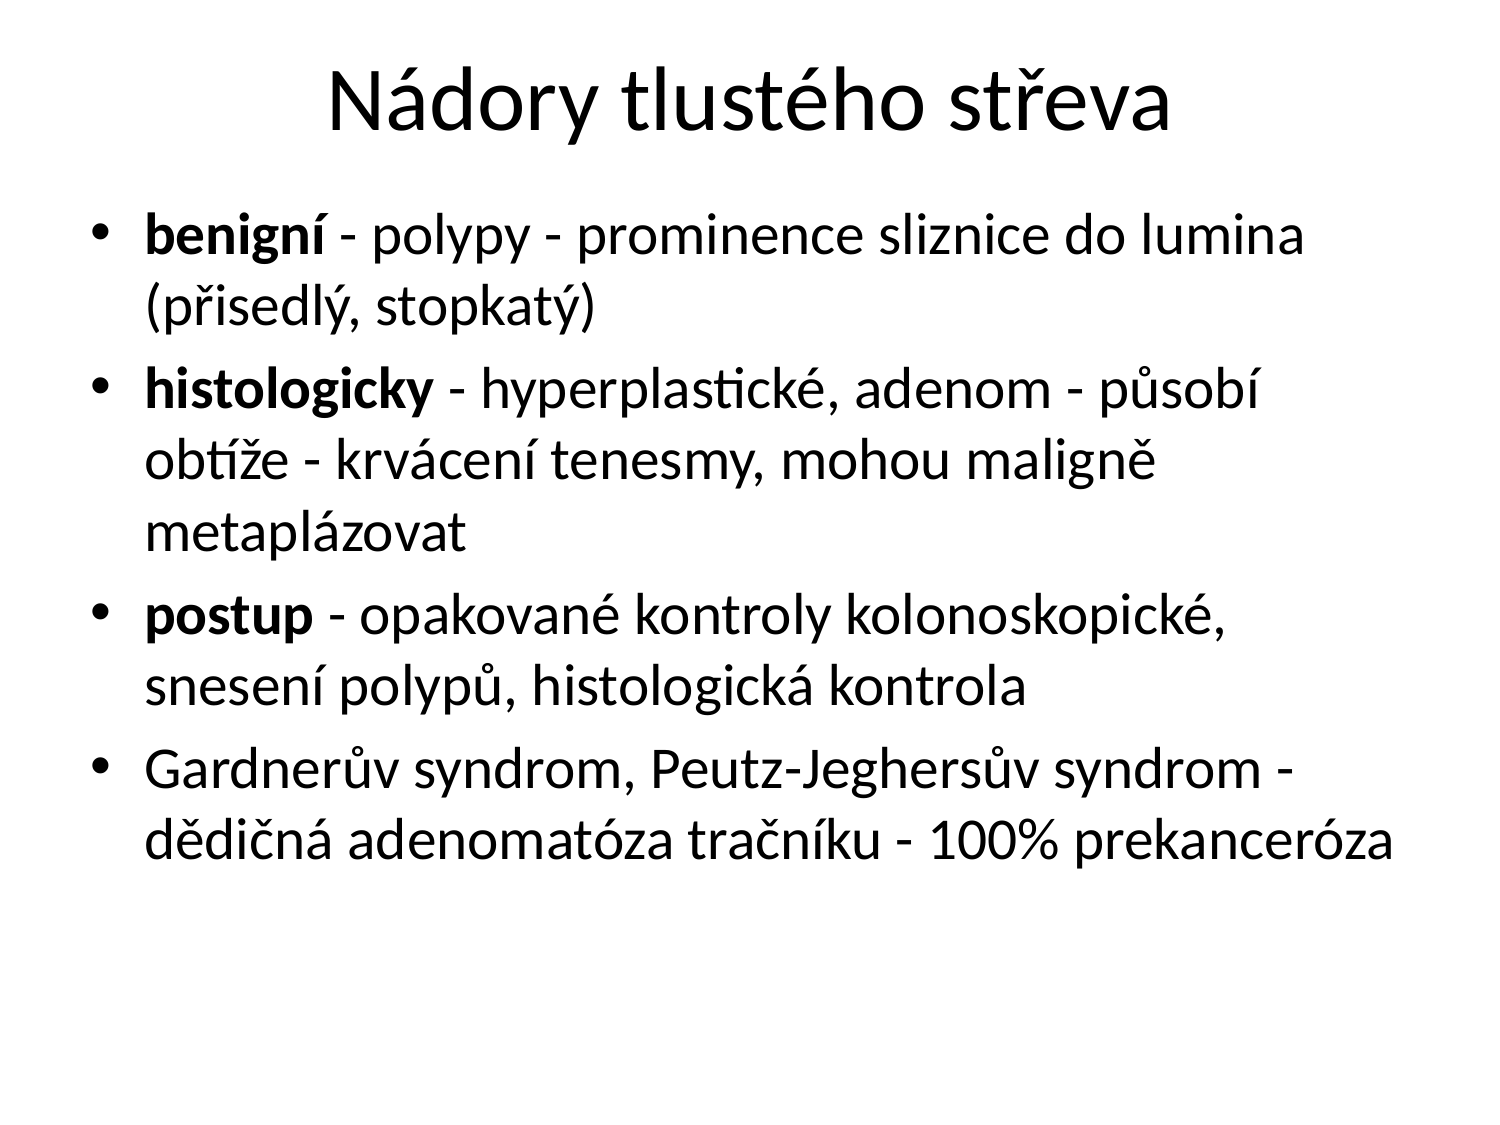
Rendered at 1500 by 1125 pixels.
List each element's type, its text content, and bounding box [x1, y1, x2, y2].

title Nádory tlustého střeva [75, 0, 1425, 187]
list benigní - polypy - prominence sliznice do lumina (přisedlý, stopkatý) histologicky - hyperplastické, adenom - působí obtíže - krvácení tenesmy, mohou maligně metaplázovat postup - opakované kontroly kolonoskopické, snesení polypů, histologická kontrola Gardnerův syndrom, Peutz-Jeghersův syndrom - dědičná adenomatóza tračníku - 100% prekanceróza [75, 187, 1425, 930]
